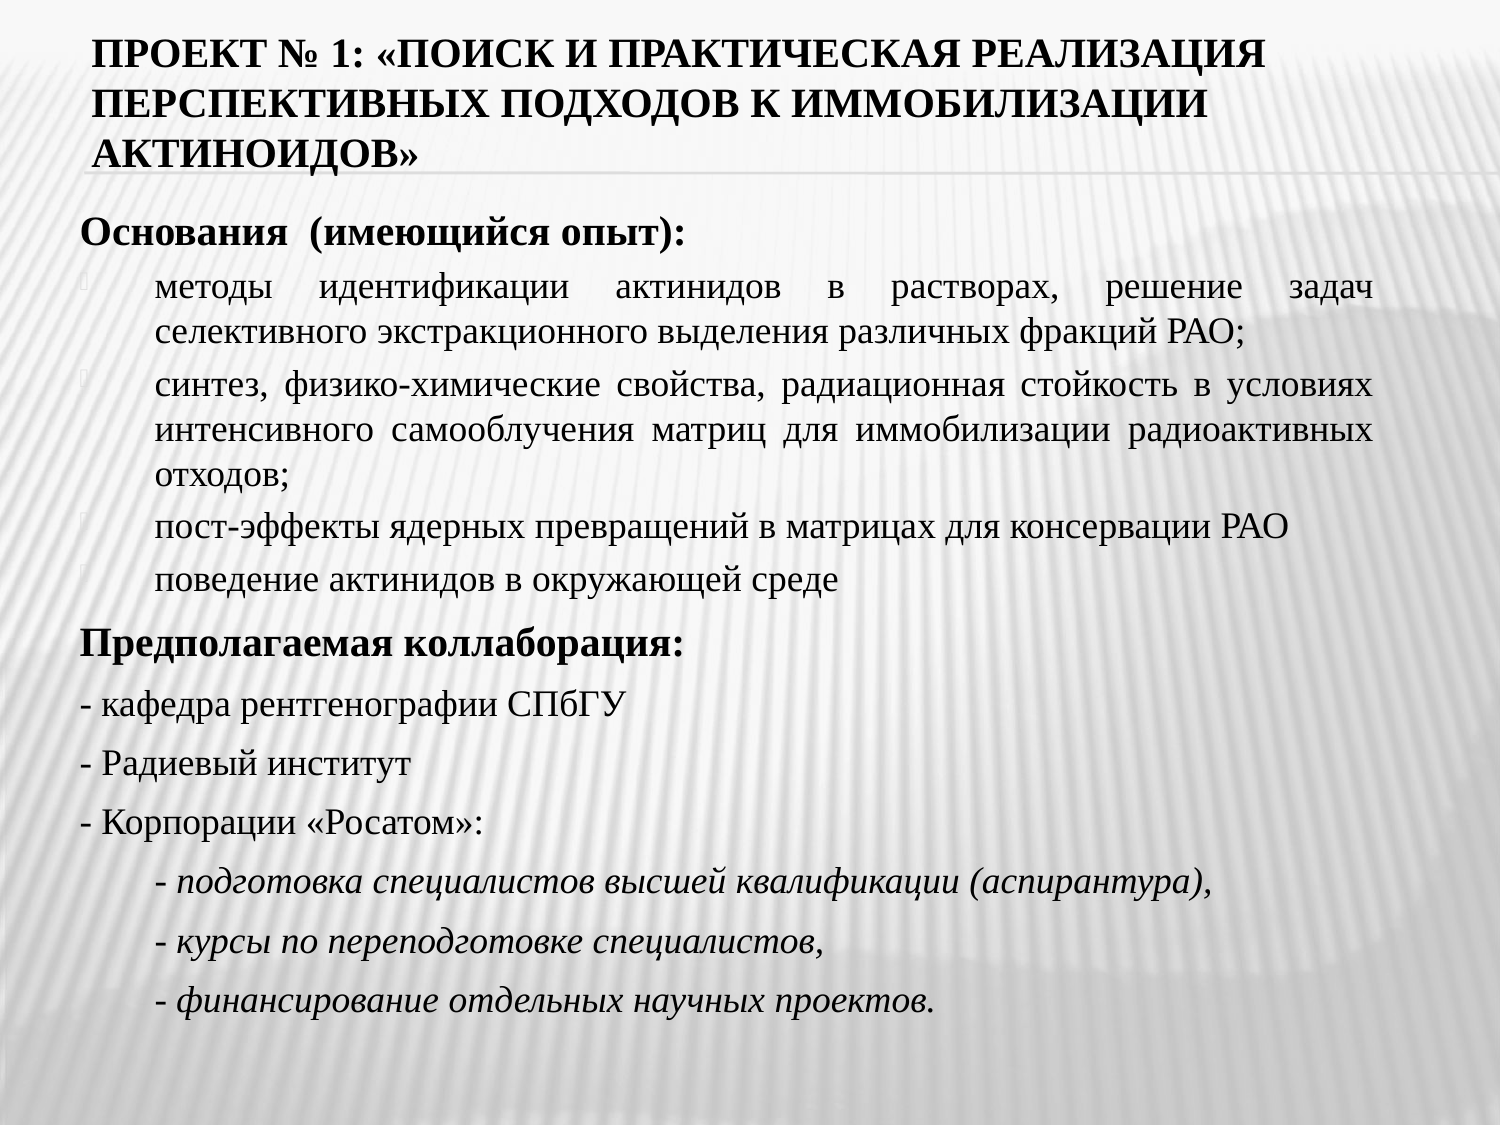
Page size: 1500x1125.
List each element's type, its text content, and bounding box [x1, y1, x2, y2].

list Основания (имеющийся опыт): методы идентификации актинидов в растворах, решение задач селективного экстракционного выделения различных фракций РАО; синтез, физико-химические свойства, радиационная стойкость в условиях интенсивного самооблучения матриц для иммобилизации радиоактивных отходов; пост-эффекты ядерных превращений в матрицах для консервации РАО поведение актинидов в окружающей среде Предполагаемая коллаборация: - кафедра рентгенографии СПбГУ - Радиевый институт - Корпорации «Росатом»: - подготовка специалистов высшей квалификации (аспирантура), - курсы по переподготовке специалистов, - финансирование отдельных научных проектов. [64, 196, 1390, 1094]
title Проект № 1: «Поиск и практическая реализация перспективных подходов к иммобилизации актиноидов» [76, 30, 1427, 171]
